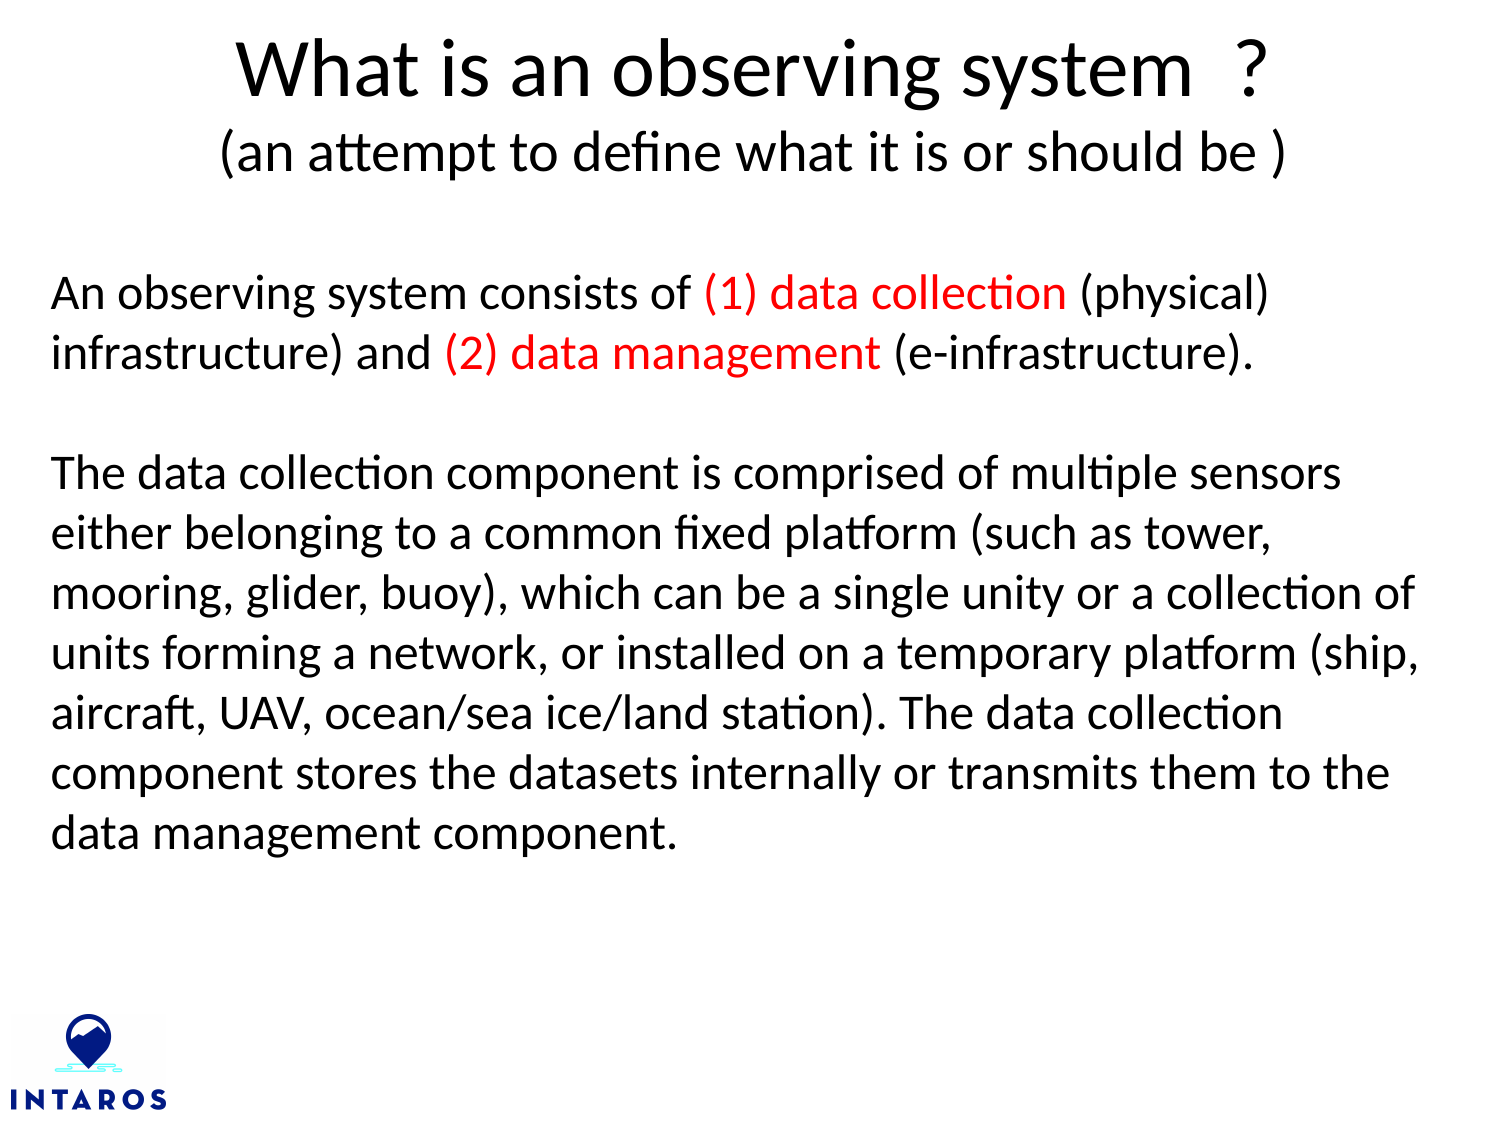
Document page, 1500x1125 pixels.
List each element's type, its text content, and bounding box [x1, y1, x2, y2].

text_box What is an observing system ? (an attempt to define what it is or should be ) [57, 6, 1451, 191]
picture [11, 1014, 166, 1110]
text_box An observing system consists of (1) data collection (physical) infrastructure) and (2) data management (e-infrastructure). The data collection component is comprised of multiple sensors either belonging to a common fixed platform (such as tower, mooring, glider, buoy), which can be a single unity or a collection of units forming a network, or installed on a temporary platform (ship, aircraft, UAV, ocean/sea ice/land station). The data collection component stores the datasets internally or transmits them to the data management component. [35, 252, 1479, 868]
